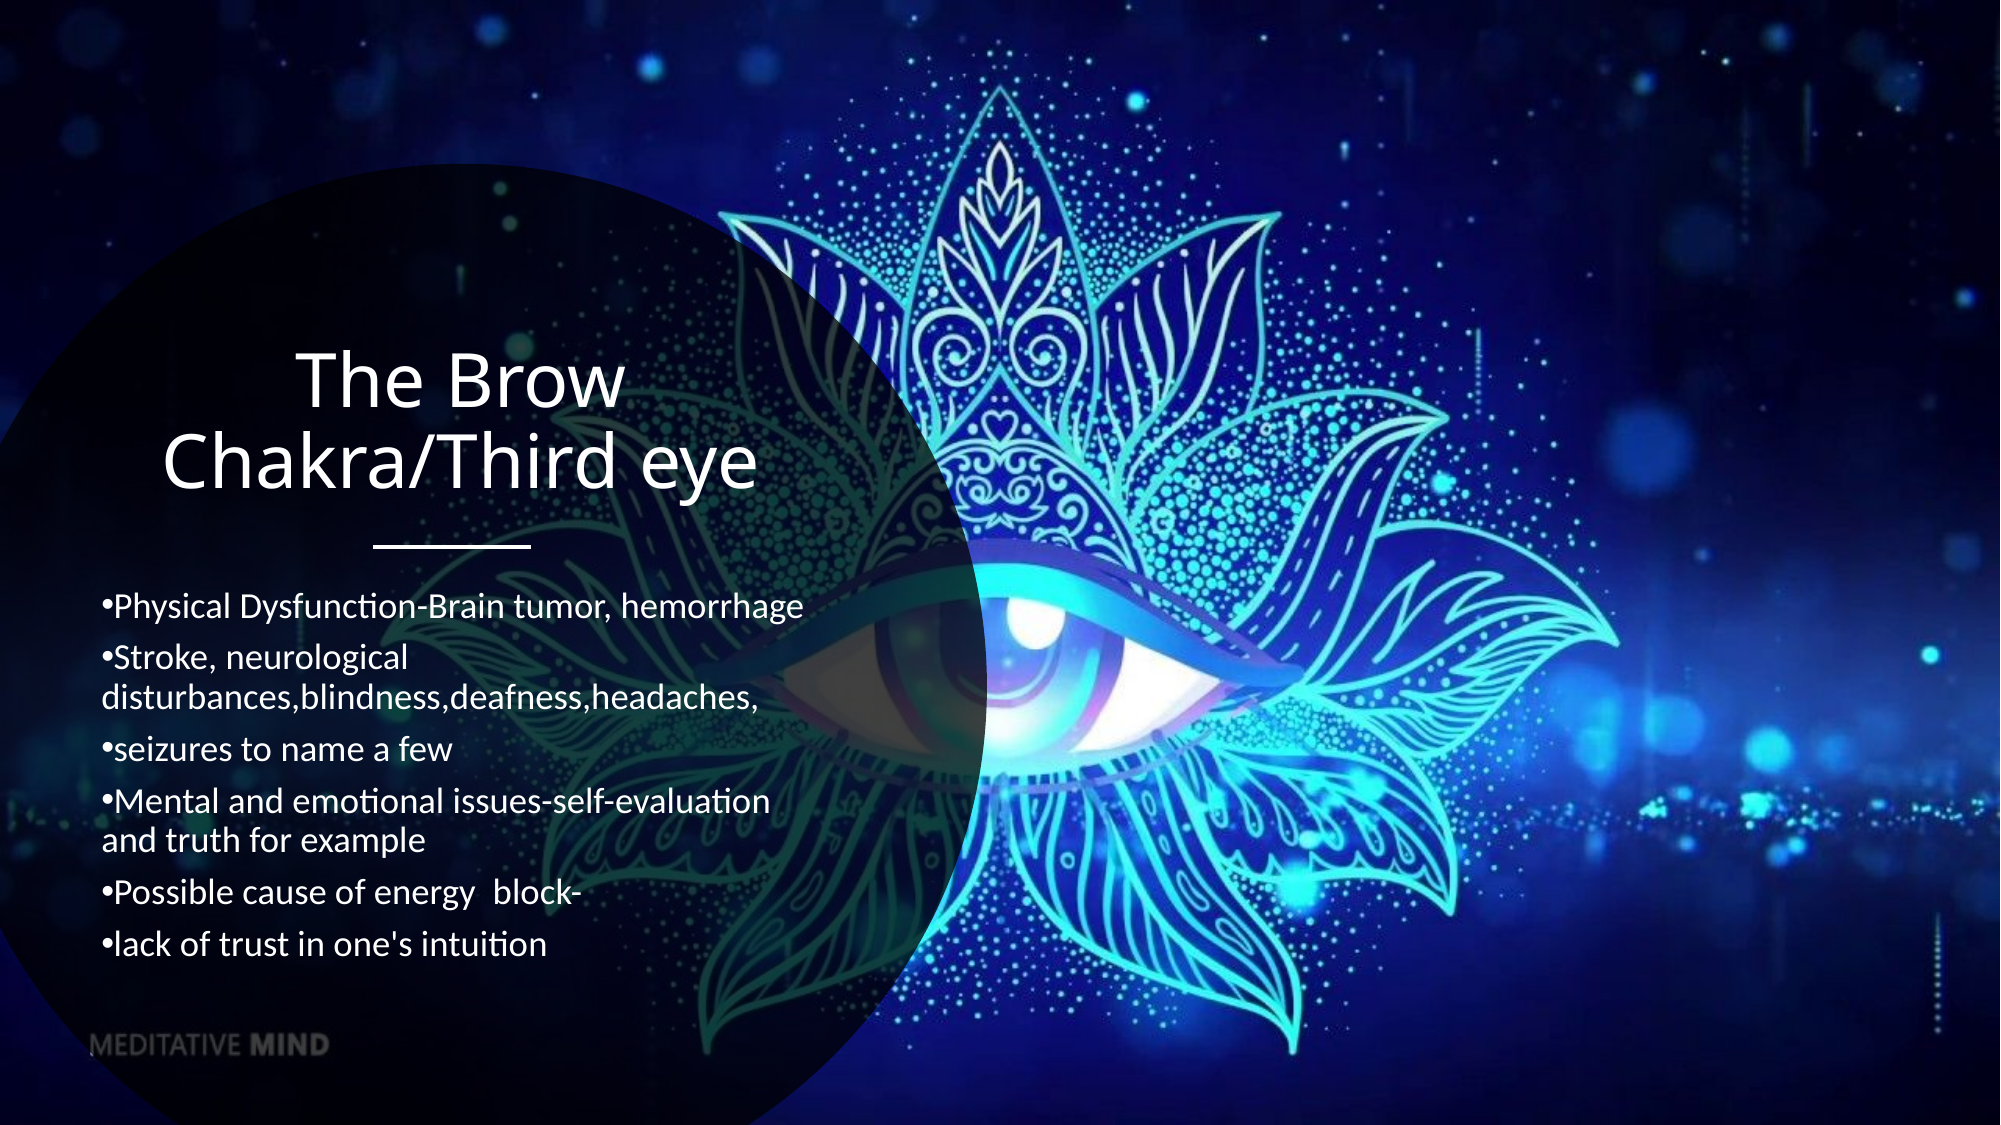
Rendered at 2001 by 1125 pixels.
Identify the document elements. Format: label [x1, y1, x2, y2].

list [0, 0, 2000, 1125]
